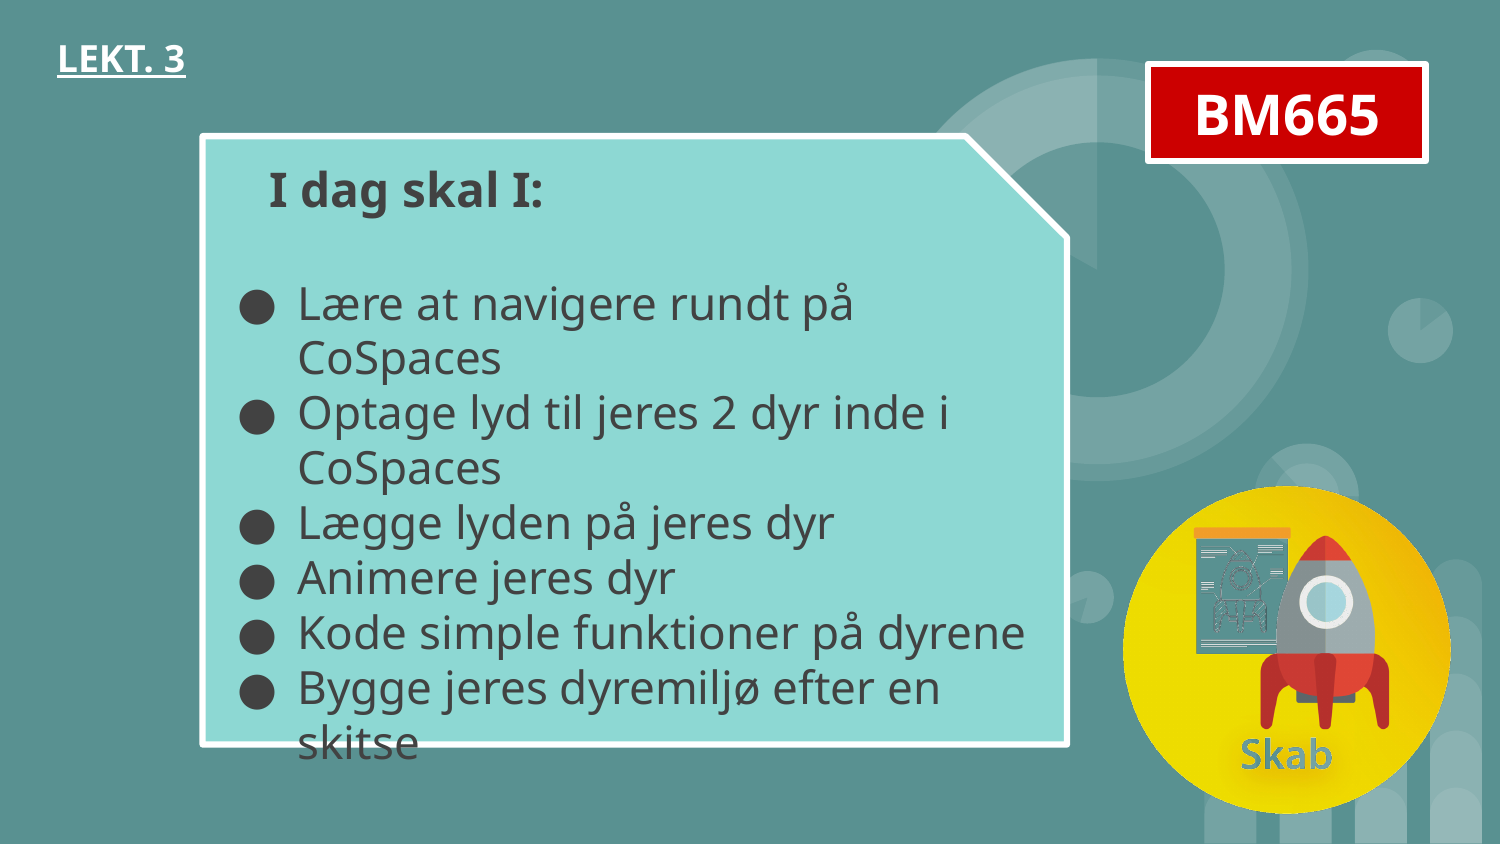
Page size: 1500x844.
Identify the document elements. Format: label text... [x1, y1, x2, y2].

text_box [178, 135, 1082, 844]
text_box BM665 [1148, 63, 1426, 162]
picture [1105, 468, 1469, 831]
text_box LEKT. 3 [41, 19, 230, 95]
